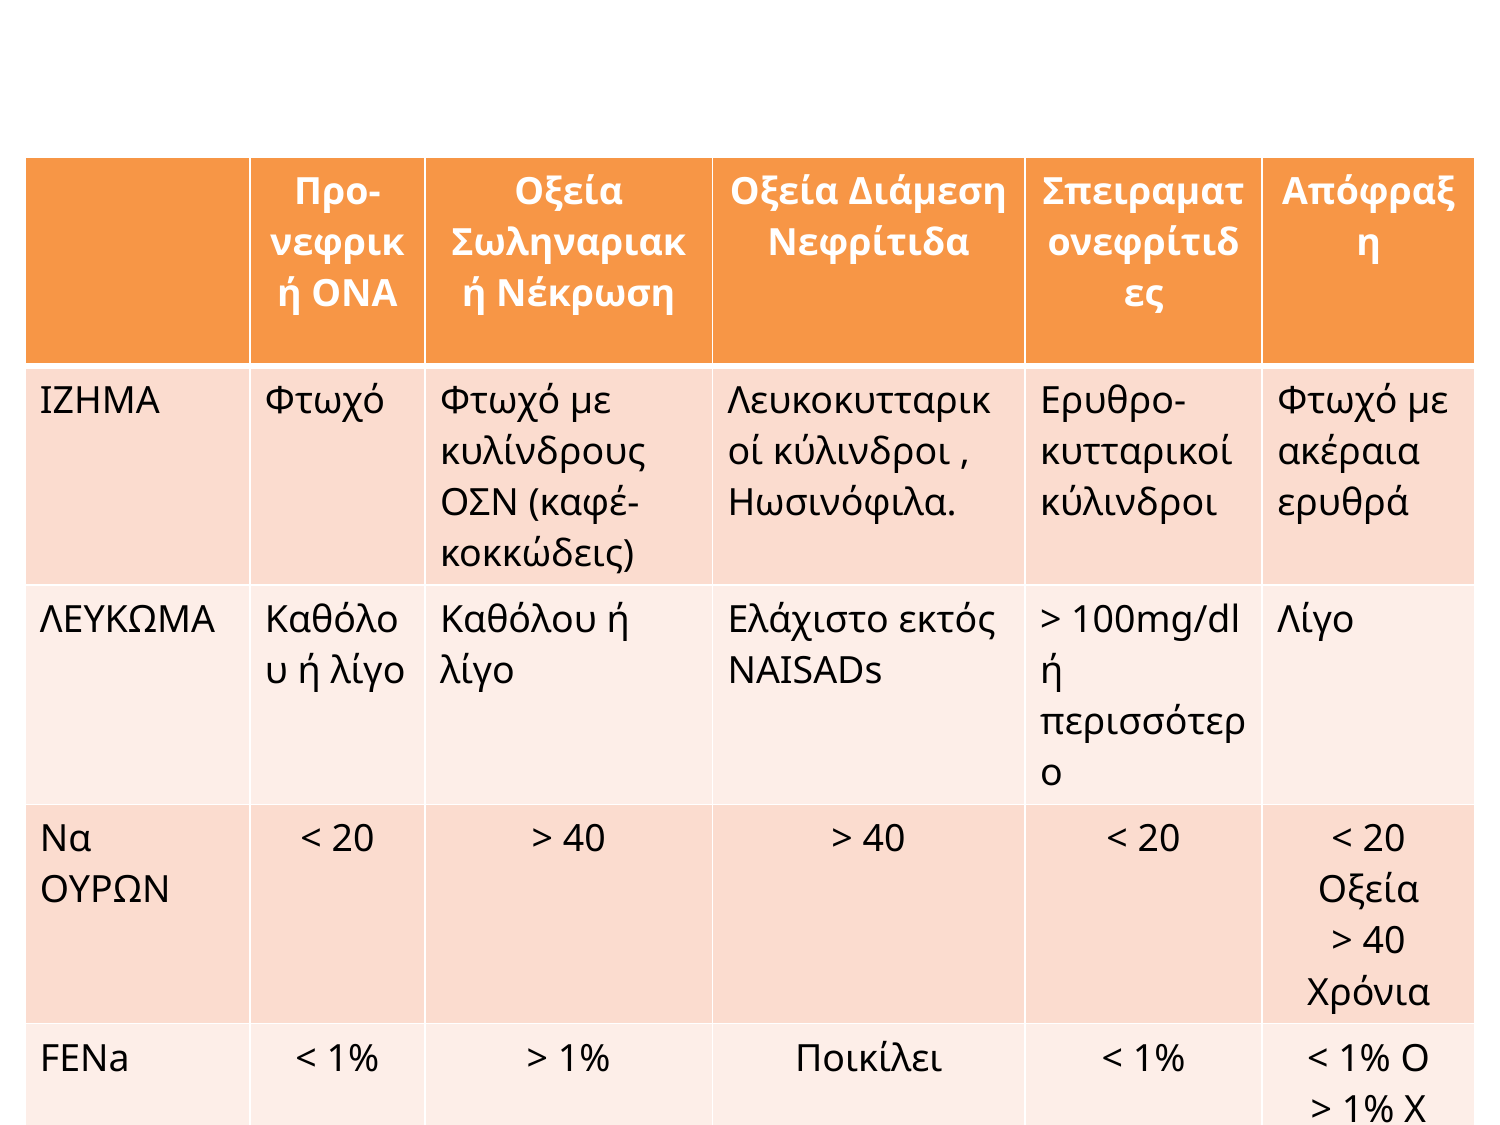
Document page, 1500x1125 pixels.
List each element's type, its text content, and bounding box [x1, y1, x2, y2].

table_cell ΛΕΥΚΩΜΑ [26, 586, 249, 804]
table_cell Λευκοκυτταρικοί κύλινδροι , Ηωσινόφιλα. [713, 369, 1024, 584]
table_cell Φτωχό [251, 369, 424, 584]
table_cell < 20 [251, 805, 424, 1023]
table_header [26, 158, 249, 363]
table_cell Φτωχό με κυλίνδρους ΟΣΝ (καφέ- κοκκώδεις) [426, 369, 712, 584]
table_header Σπειραματονεφρίτιδες [1026, 158, 1261, 363]
table_cell < 20 Οξεία > 40 Χρόνια [1263, 805, 1474, 1023]
table_cell < 1% [1026, 1024, 1261, 1125]
table_cell FENa [26, 1024, 249, 1125]
table_cell Λίγο [1263, 586, 1474, 804]
table_cell Καθόλου ή λίγο [426, 586, 712, 804]
table_cell < 20 [1026, 805, 1261, 1023]
table_cell Καθόλου ή λίγο [251, 586, 424, 804]
table_cell < 1% [251, 1024, 424, 1125]
table_cell < 1% Ο > 1% Χ [1263, 1024, 1474, 1125]
table_cell Ελάχιστο εκτός NAISADs [713, 586, 1024, 804]
table_cell ΙΖΗΜΑ [26, 369, 249, 584]
table_header Προ-νεφρική ΟΝΑ [251, 158, 424, 363]
table_cell Φτωχό με ακέραια ερυθρά [1263, 369, 1474, 584]
table_cell Ερυθρο-κυτταρικοί κύλινδροι [1026, 369, 1261, 584]
table_cell > 40 [713, 805, 1024, 1023]
table_cell Να ΟΥΡΩΝ [26, 805, 249, 1023]
table_cell > 100mg/dl ή περισσότερο [1026, 586, 1261, 804]
table_header Οξεία Σωληναριακή Νέκρωση [426, 158, 712, 363]
table_cell > 1% [426, 1024, 712, 1125]
table_cell Ποικίλει [713, 1024, 1024, 1125]
table_header Απόφραξη [1263, 158, 1474, 363]
table_header Οξεία Διάμεση Νεφρίτιδα [713, 158, 1024, 363]
table_cell > 40 [426, 805, 712, 1023]
